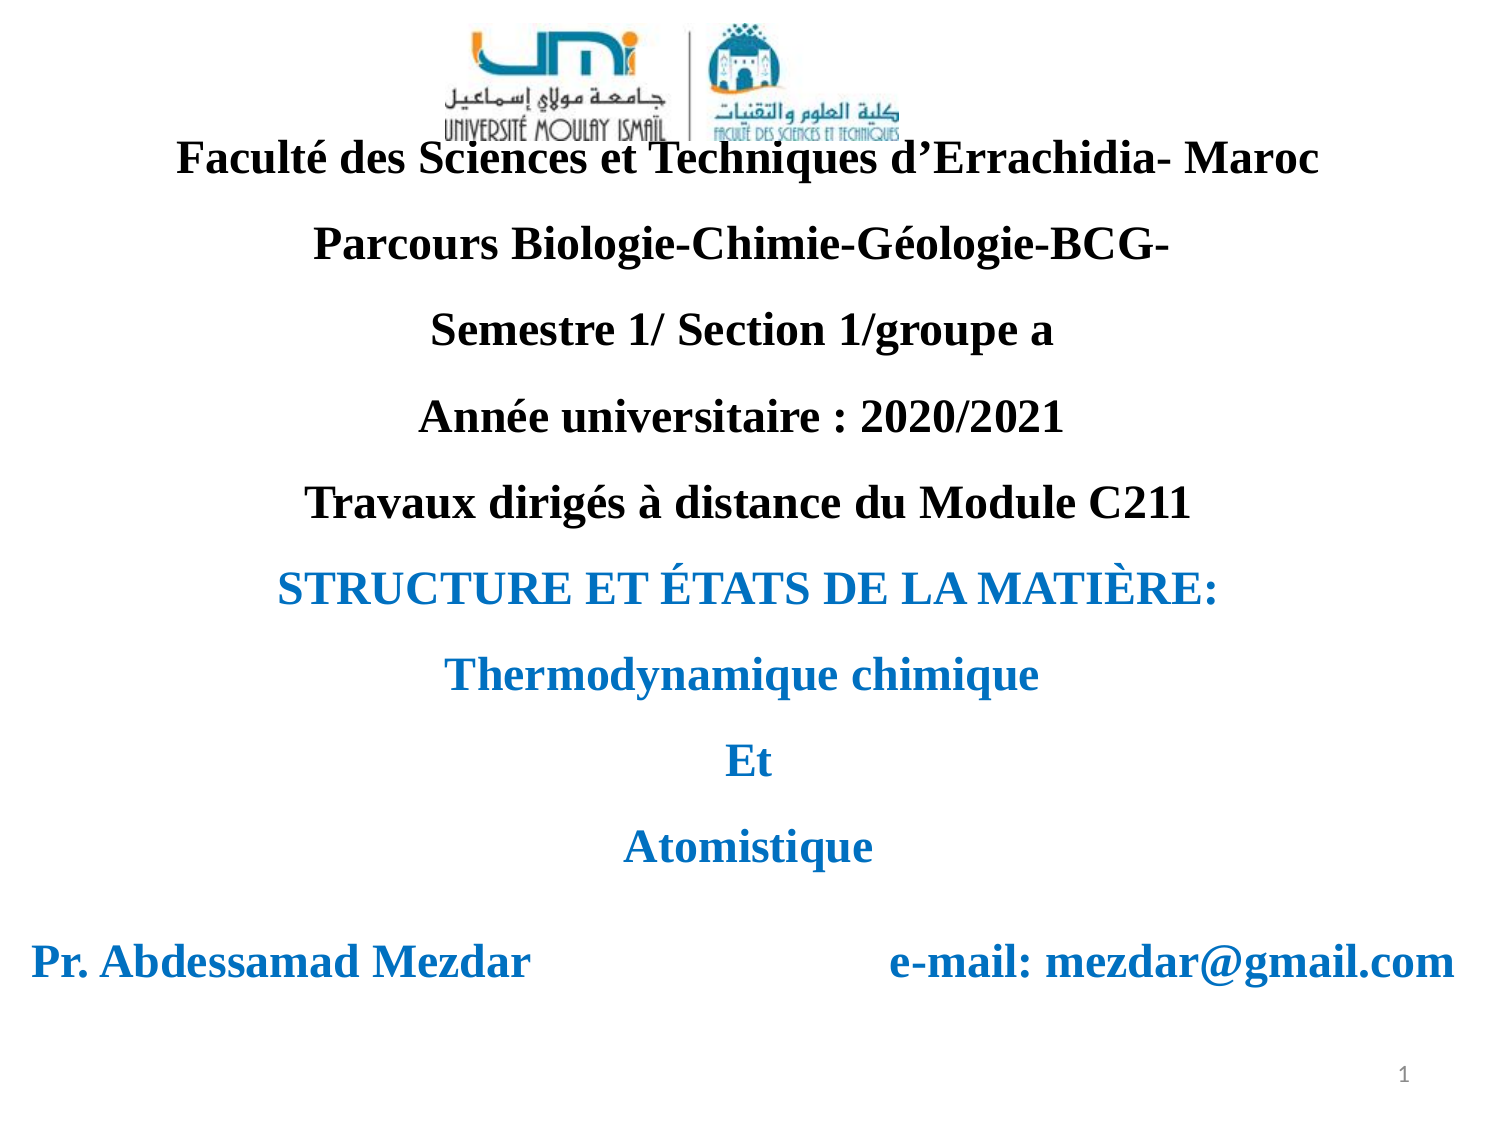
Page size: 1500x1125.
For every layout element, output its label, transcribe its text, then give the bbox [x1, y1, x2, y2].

slide_number 1 [1074, 1042, 1425, 1103]
picture [445, 23, 899, 141]
text_box Faculté des Sciences et Techniques d’Errachidia- Maroc Parcours Biologie-Chimie-Géologie-BCG- Semestre 1/ Section 1/groupe a Année universitaire : 2020/2021 Travaux dirigés à distance du Module C211 STRUCTURE ET ÉTATS DE LA MATIÈRE: Thermodynamique chimique Et Atomistique Pr. Abdessamad Mezdar e-mail: mezdar@gmail.com [16, 19, 1482, 995]
